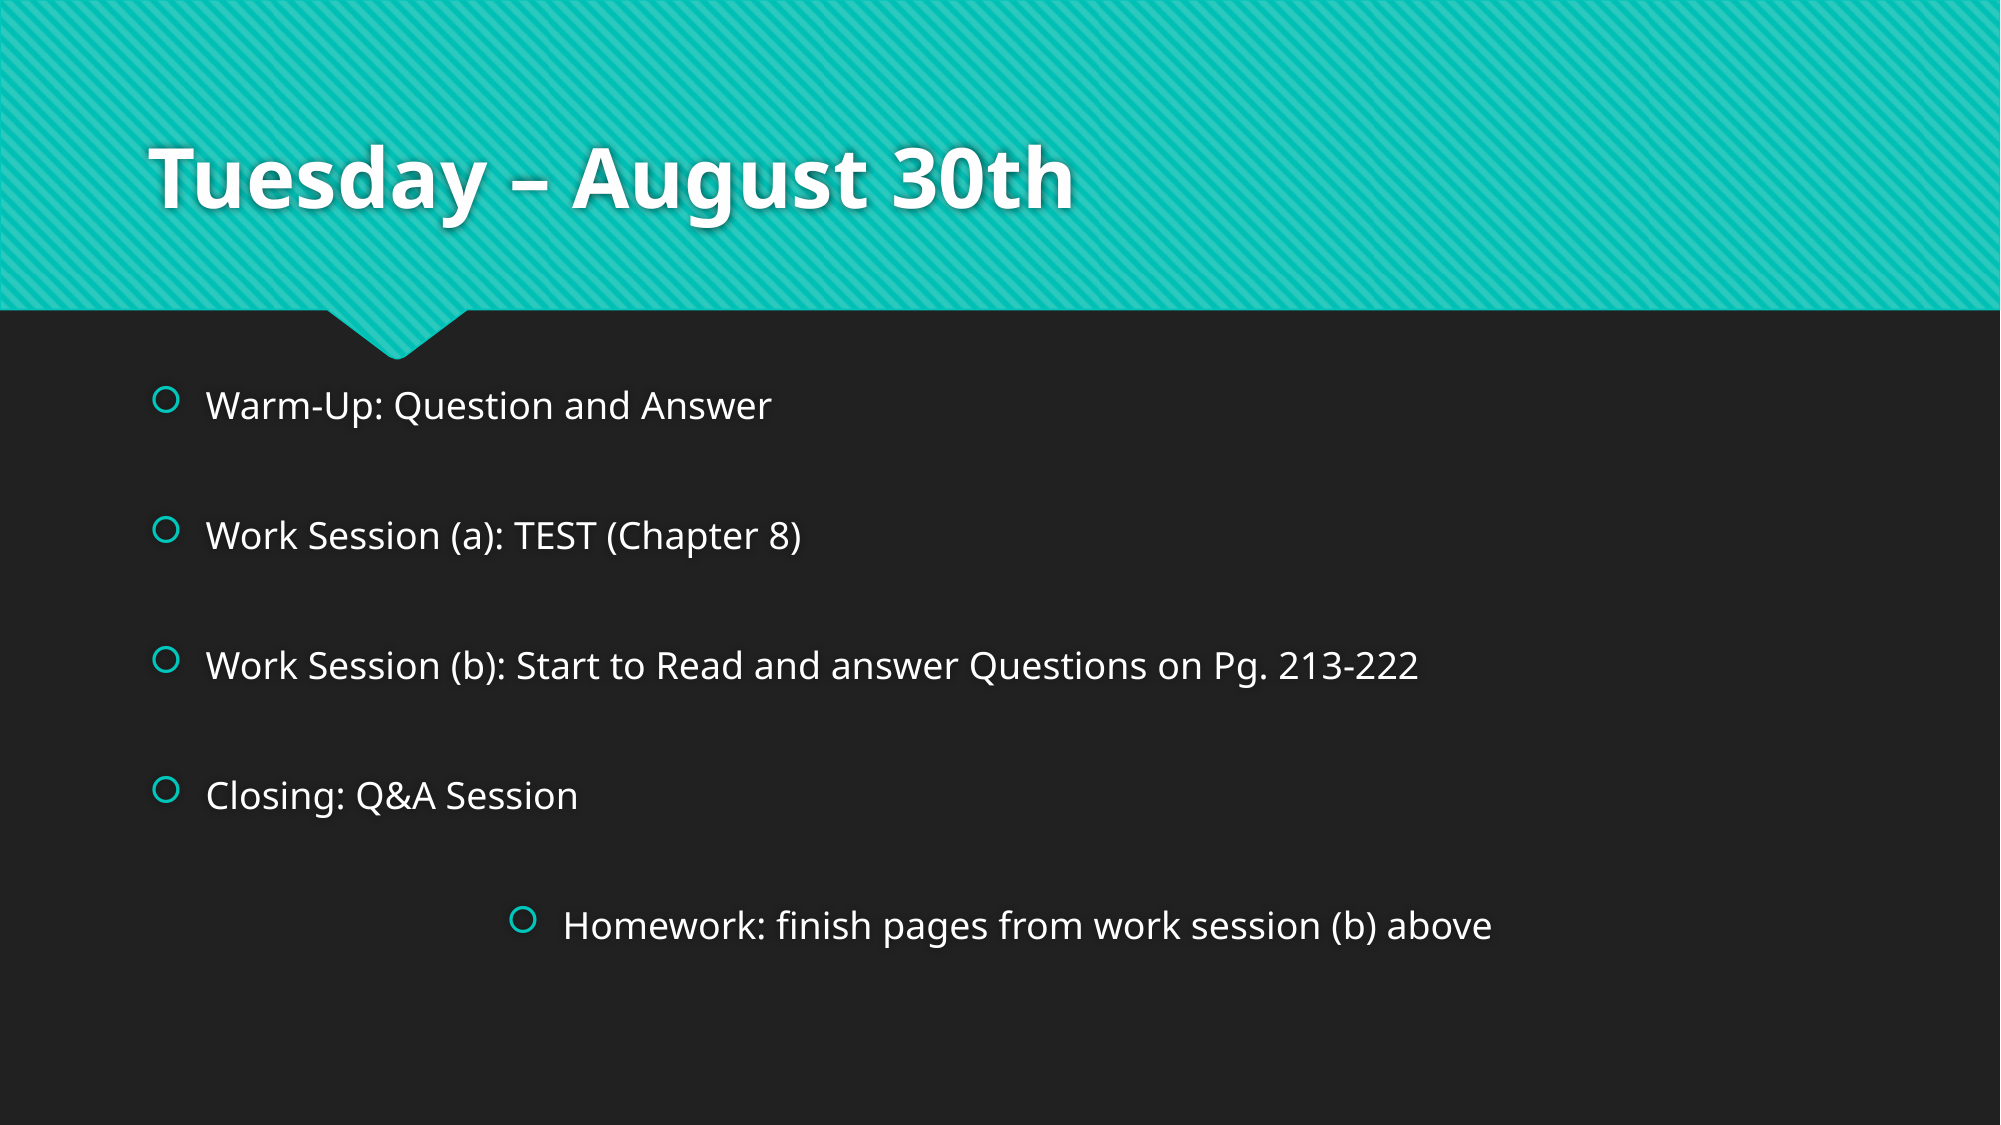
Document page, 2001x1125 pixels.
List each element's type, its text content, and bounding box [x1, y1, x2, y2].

list Warm-Up: Question and Answer Work Session (a): TEST (Chapter 8) Work Session (b): Start to Read and answer Questions on Pg. 213-222 Closing: Q&A Session Homework: finish pages from work session (b) above [134, 366, 1866, 963]
title Tuesday – August 30th [132, 73, 1868, 233]
